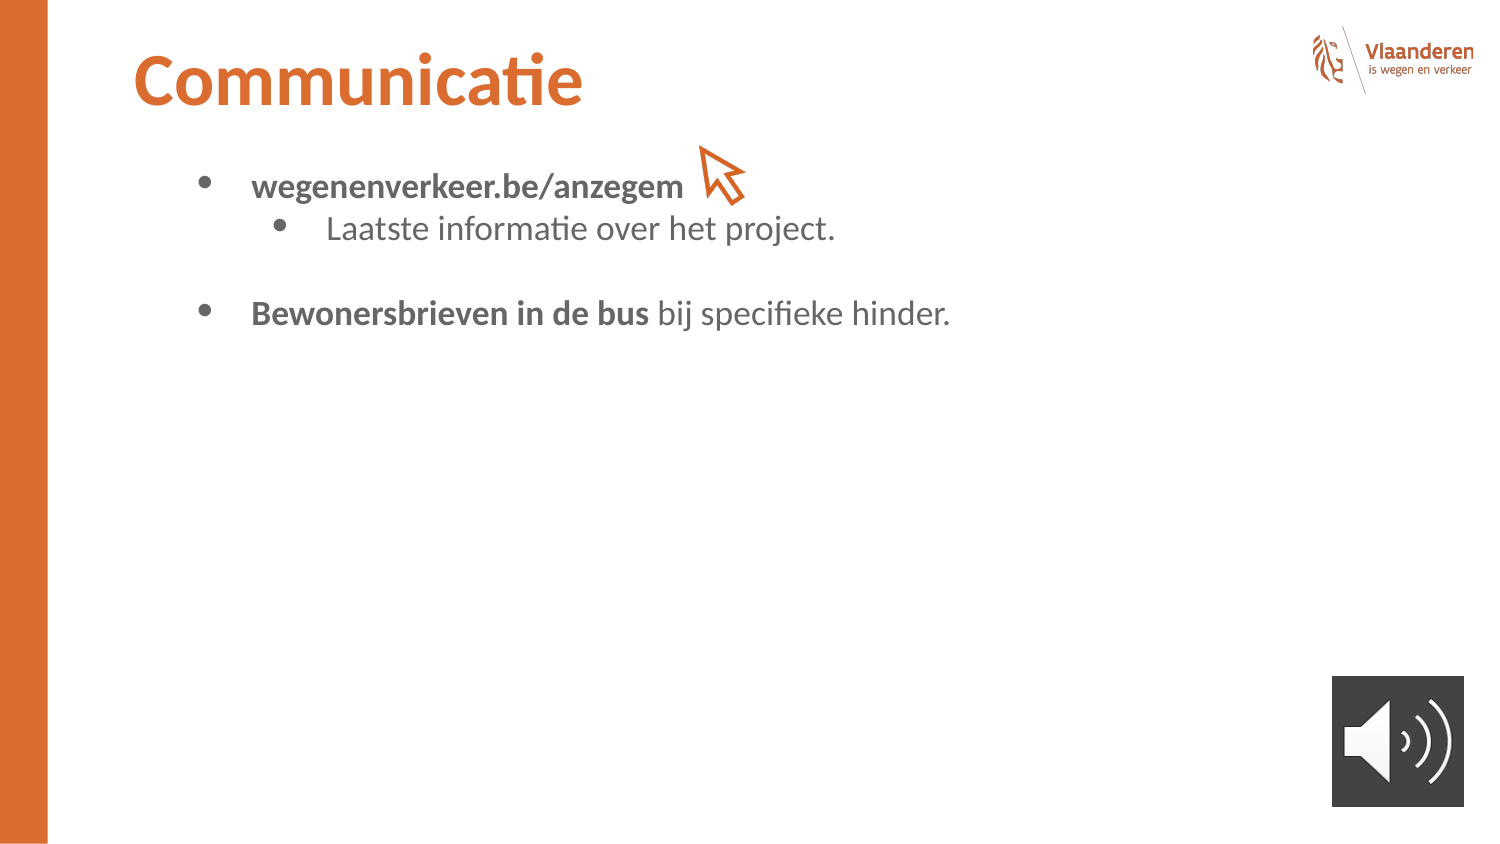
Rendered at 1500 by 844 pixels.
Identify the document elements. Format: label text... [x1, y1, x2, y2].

title Communicatie [119, 0, 1272, 133]
picture [1313, 26, 1474, 94]
picture [699, 144, 746, 206]
picture [1330, 674, 1465, 809]
list wegenenverkeer.be/anzegem Laatste informatie over het project. Bewonersbrieven in de bus bij specifieke hinder. [161, 147, 1284, 737]
